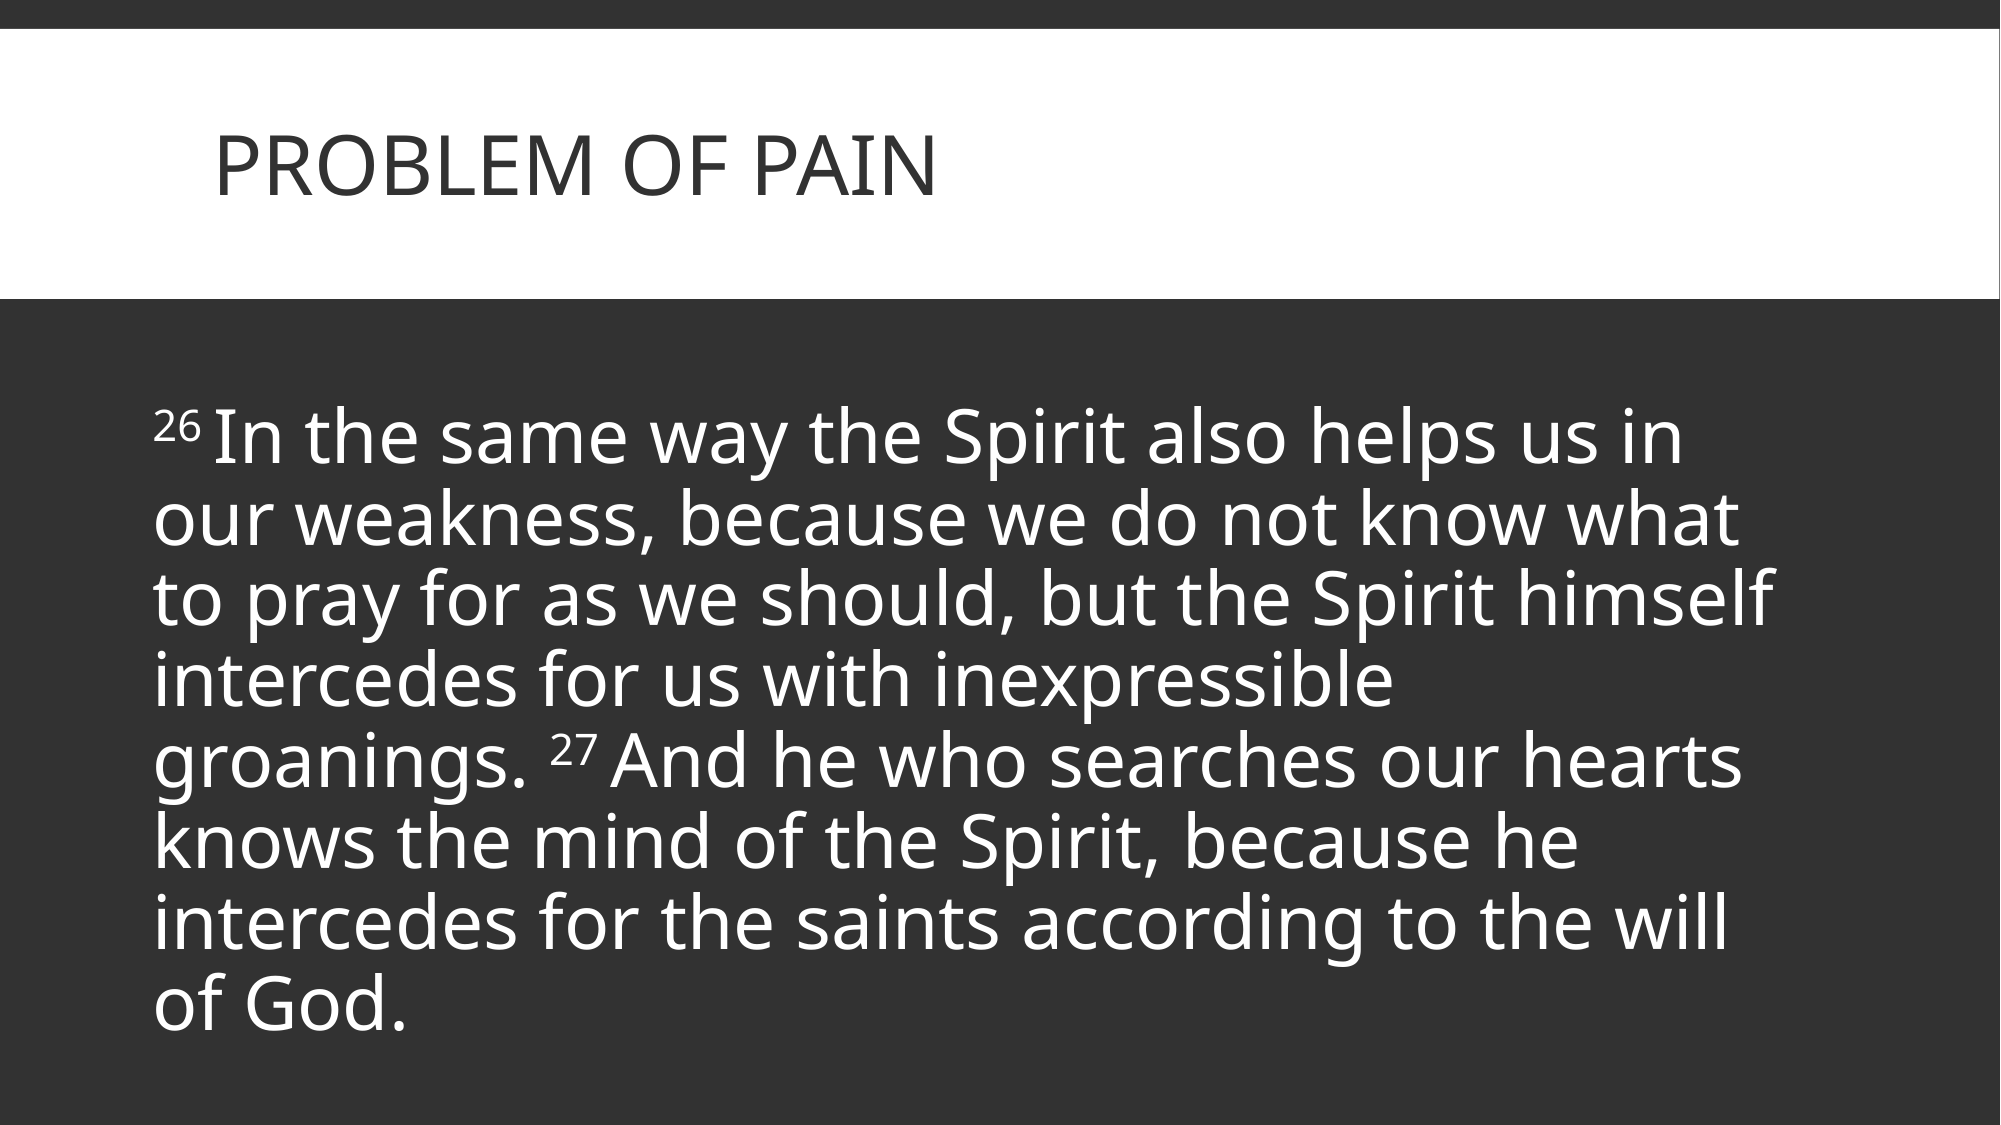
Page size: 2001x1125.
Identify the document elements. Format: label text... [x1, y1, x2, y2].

list 26 In the same way the Spirit also helps us in our weakness, because we do not know what to pray for as we should, but the Spirit himself intercedes for us with inexpressible groanings. 27 And he who searches our hearts knows the mind of the Spirit, because he intercedes for the saints according to the will of God. [137, 312, 1803, 1088]
title Problem of Pain [197, 46, 1803, 295]
